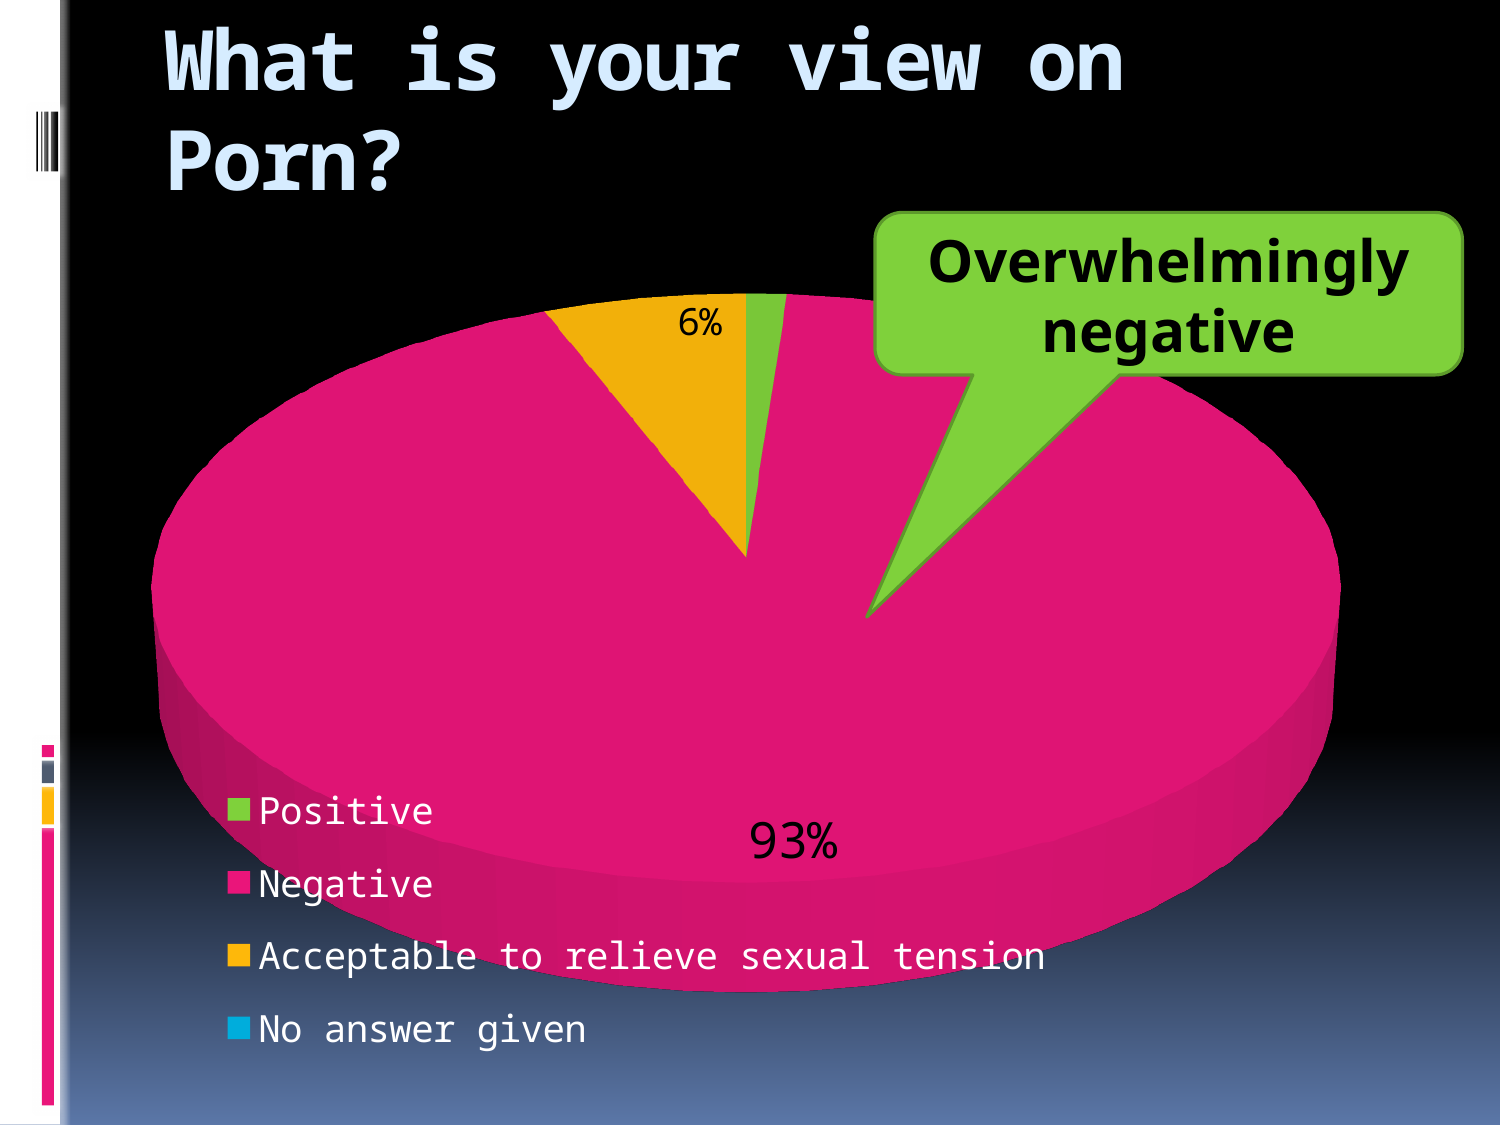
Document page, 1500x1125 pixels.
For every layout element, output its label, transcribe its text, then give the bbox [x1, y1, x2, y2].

text_box Overwhelmingly negative [887, 210, 1451, 215]
chart [0, 224, 1497, 1088]
title What is your view on Porn? [150, 0, 1425, 150]
